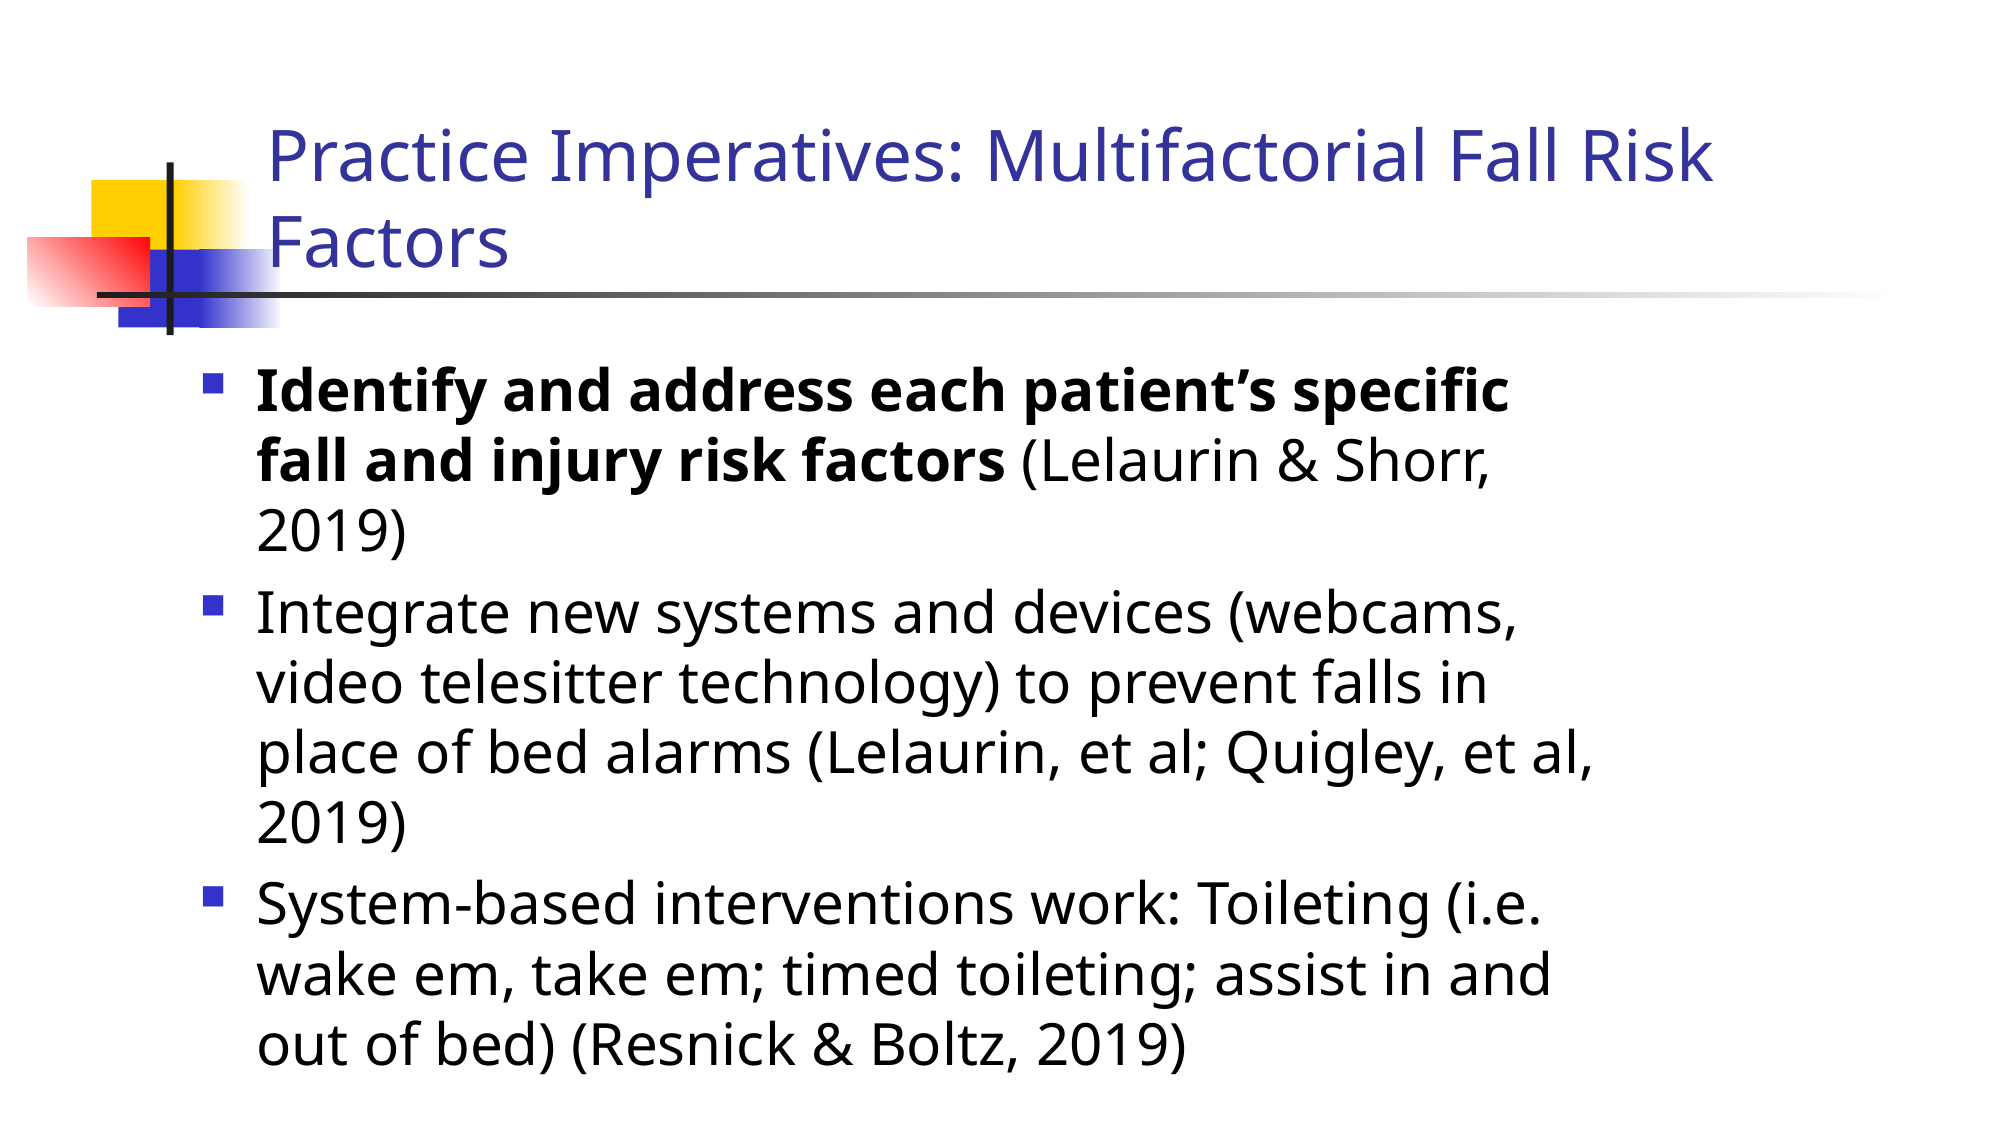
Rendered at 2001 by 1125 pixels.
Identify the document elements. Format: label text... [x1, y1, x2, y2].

title Practice Imperatives: Multifactorial Fall Risk Factors [251, 101, 1957, 289]
list Identify and address each patient’s specific fall and injury risk factors (Lelaurin & Shorr, 2019) Integrate new systems and devices (webcams, video telesitter technology) to prevent falls in place of bed alarms (Lelaurin, et al; Quigley, et al, 2019) System-based interventions work: Toileting (i.e. wake em, take em; timed toileting; assist in and out of bed) (Resnick & Boltz, 2019) [185, 346, 1623, 1085]
